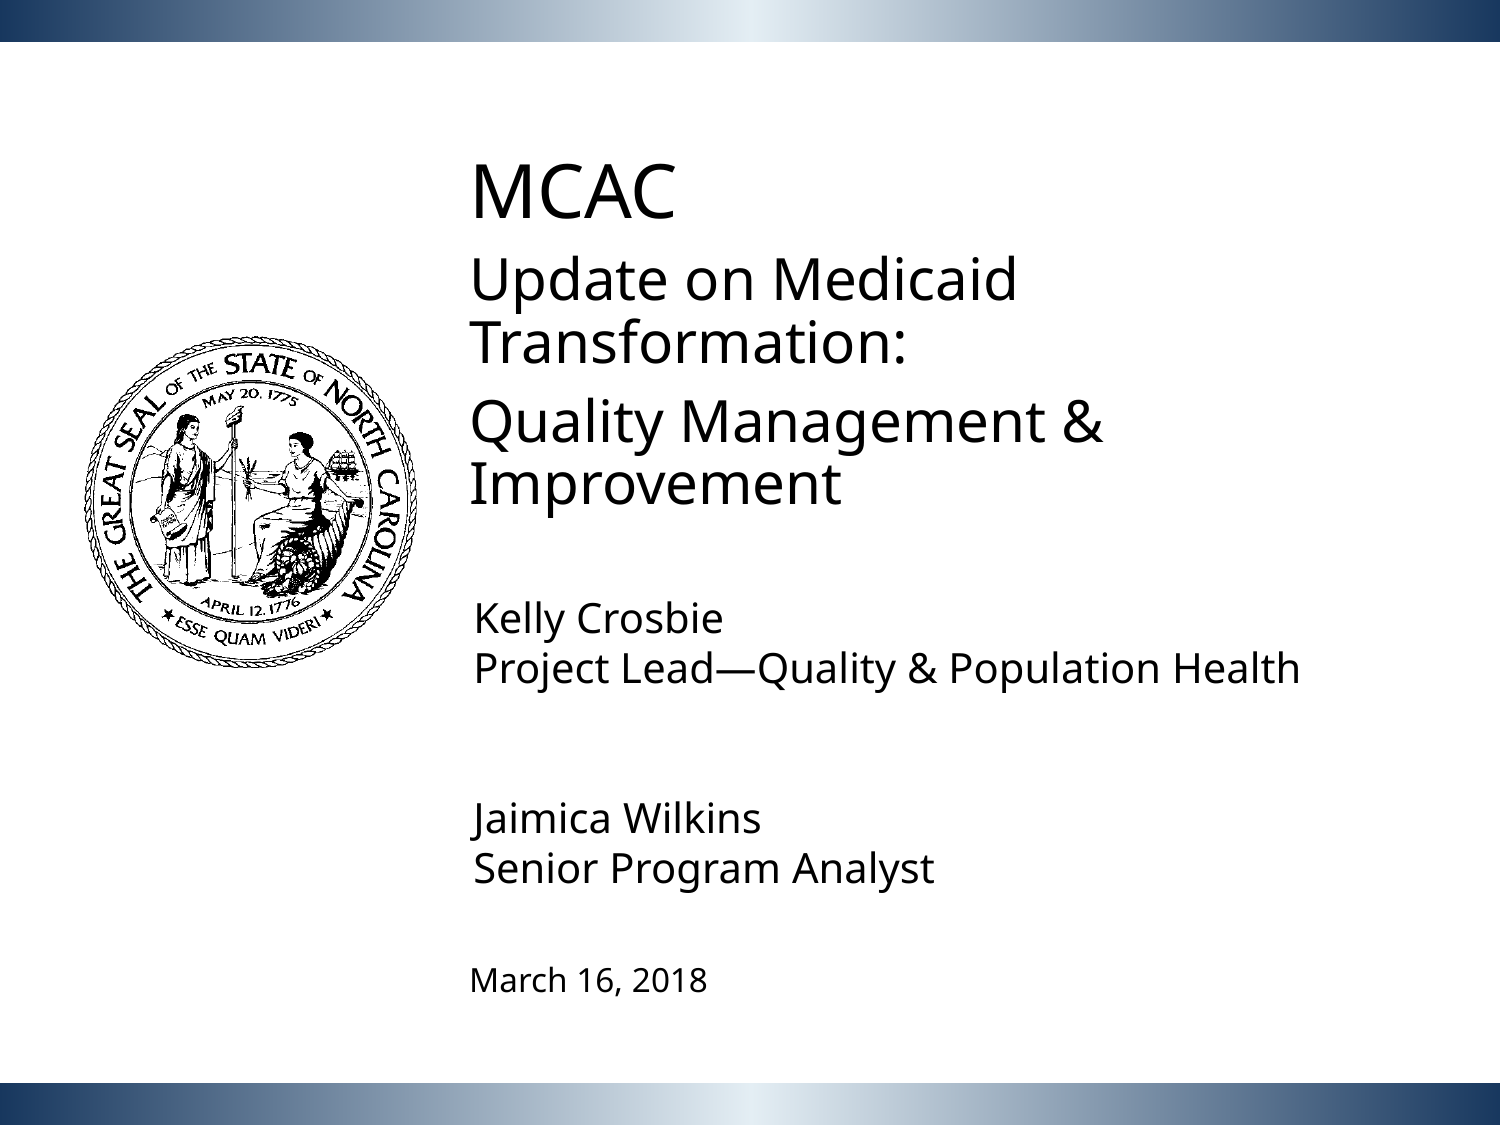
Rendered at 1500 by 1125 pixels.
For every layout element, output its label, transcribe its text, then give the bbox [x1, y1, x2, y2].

picture [84, 336, 417, 668]
list Kelly Crosbie Project Lead—Quality & Population Health Jaimica Wilkins Senior Program Analyst [458, 793, 1406, 950]
list MCAC Update on Medicaid Transformation: Quality Management & Improvement [454, 248, 1402, 580]
list March 16, 2018 [454, 927, 1402, 1008]
